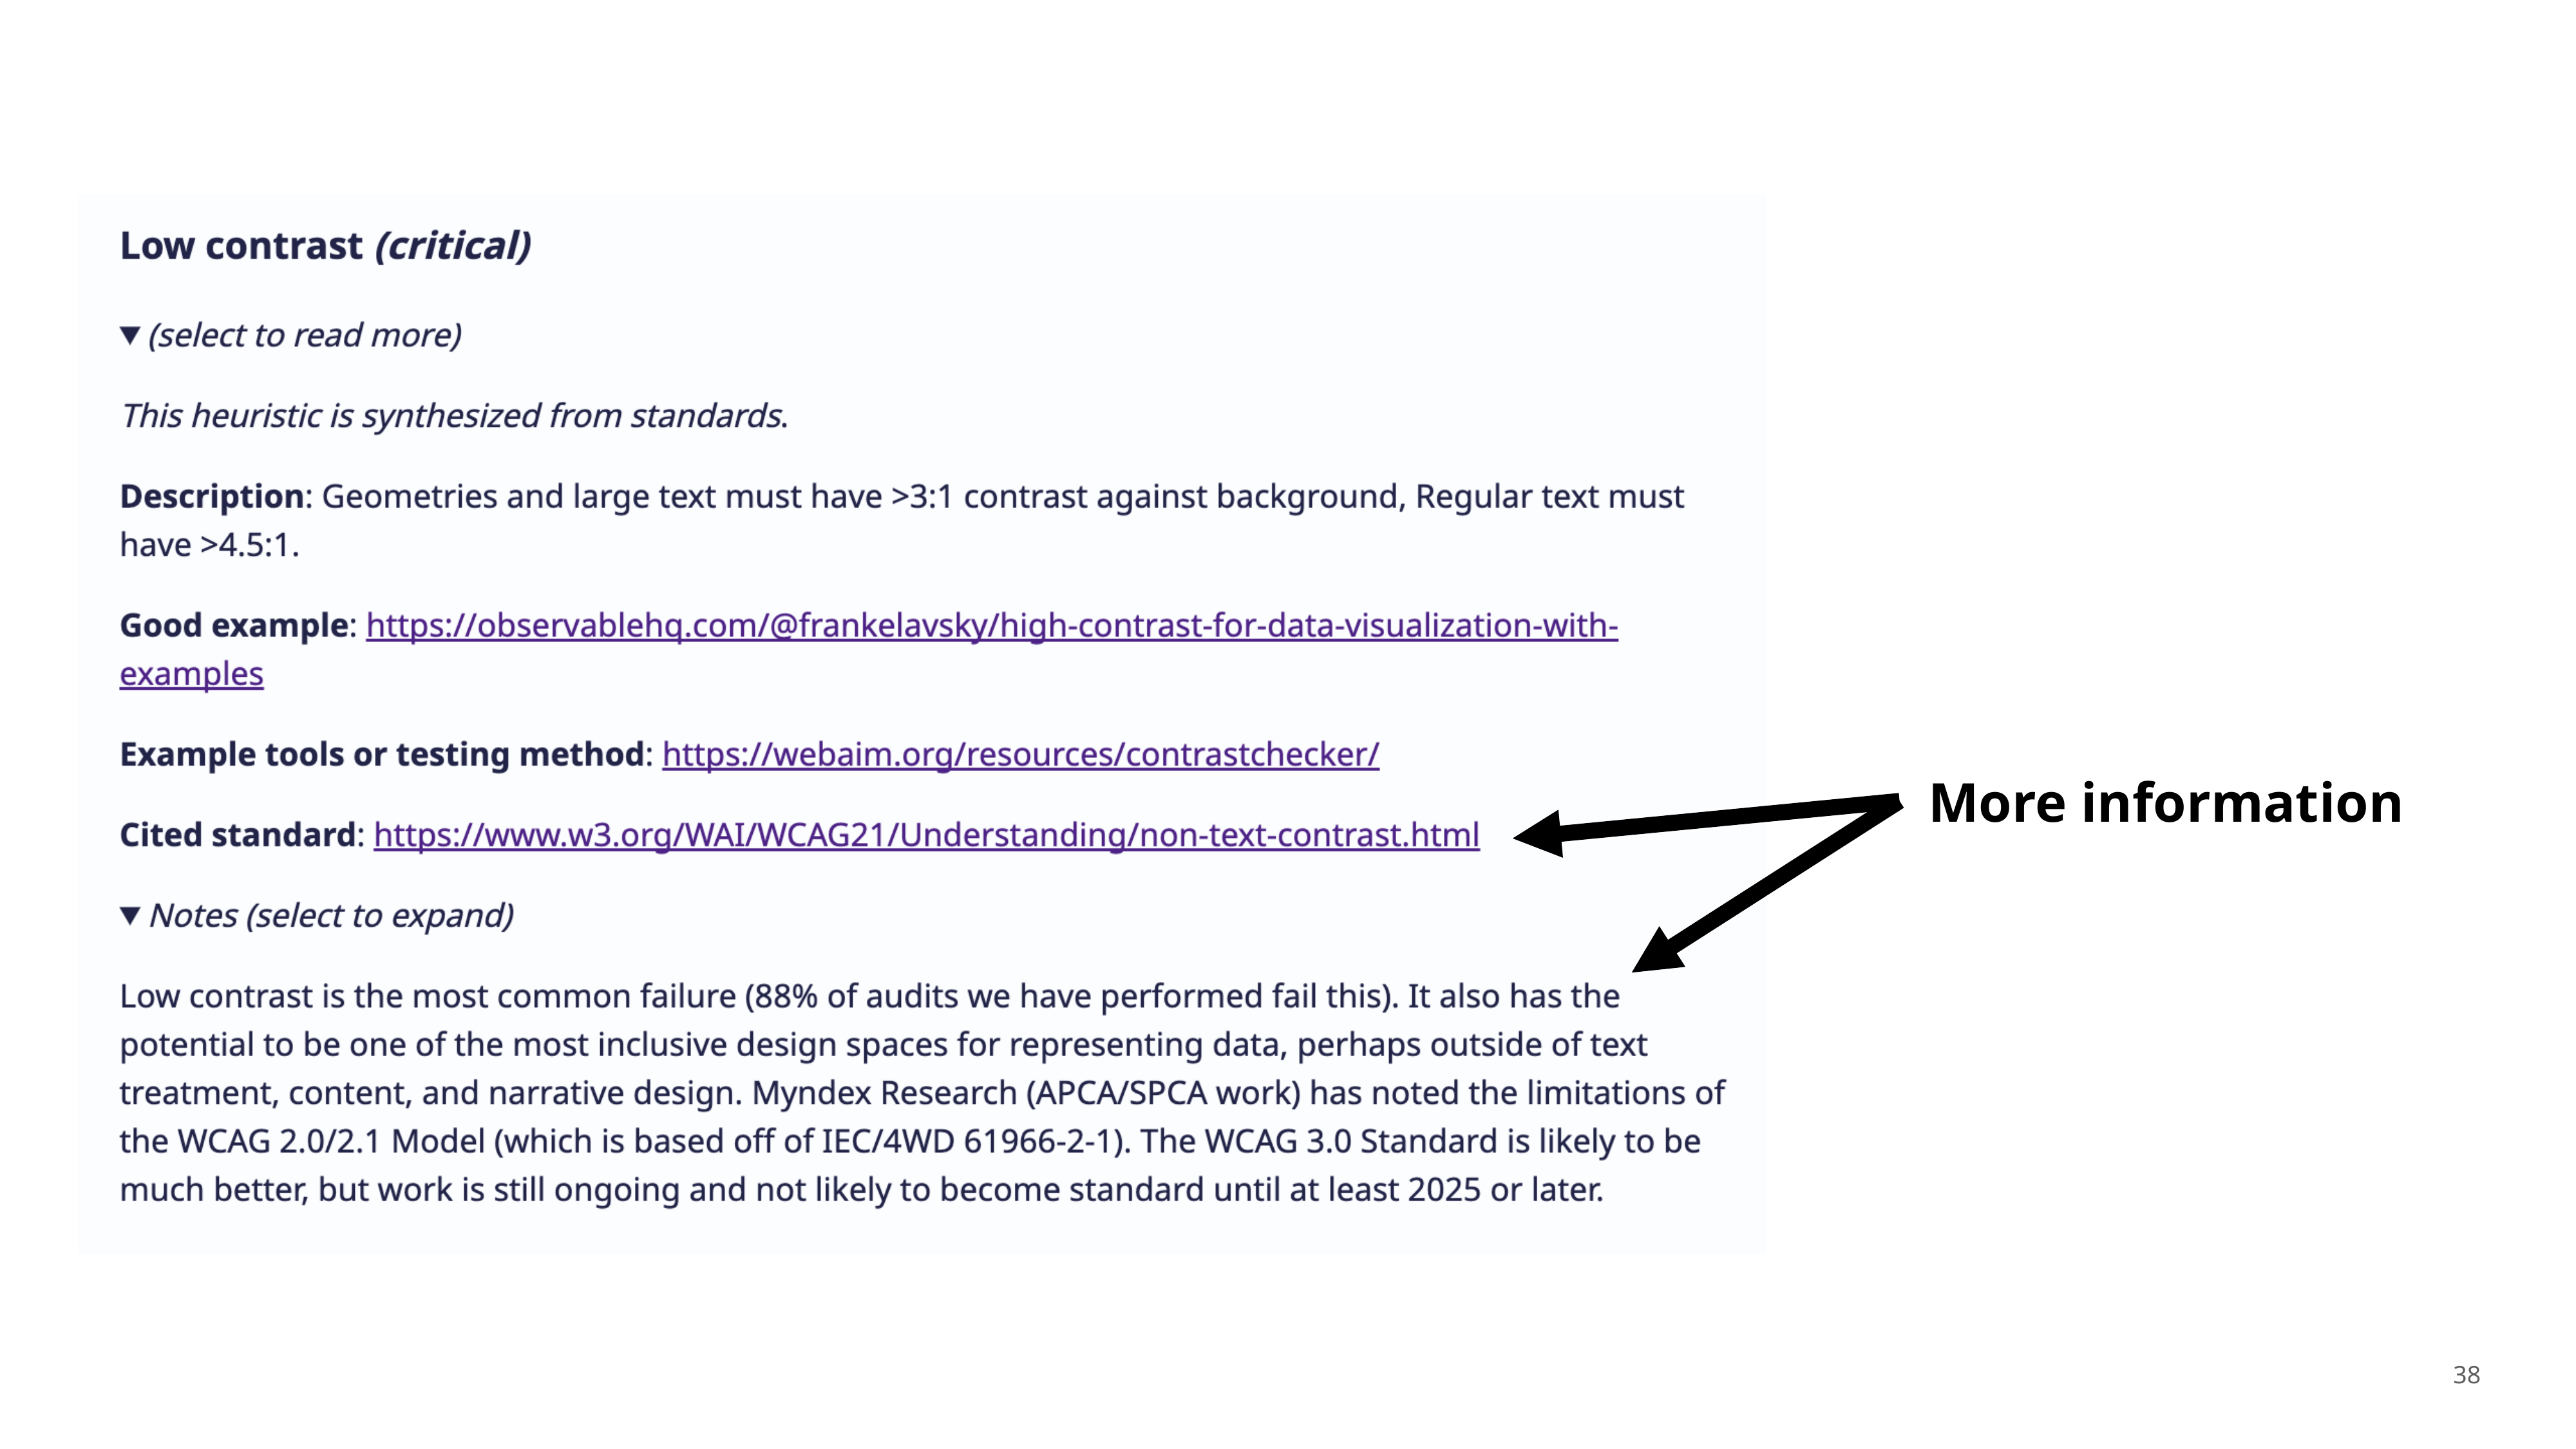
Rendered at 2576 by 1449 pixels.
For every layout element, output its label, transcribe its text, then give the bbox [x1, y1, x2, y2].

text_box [1631, 800, 1900, 973]
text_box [1512, 800, 1631, 839]
text_box 38 [2423, 1354, 2488, 1422]
text_box More information [1918, 763, 2576, 838]
picture [77, 194, 1766, 1255]
